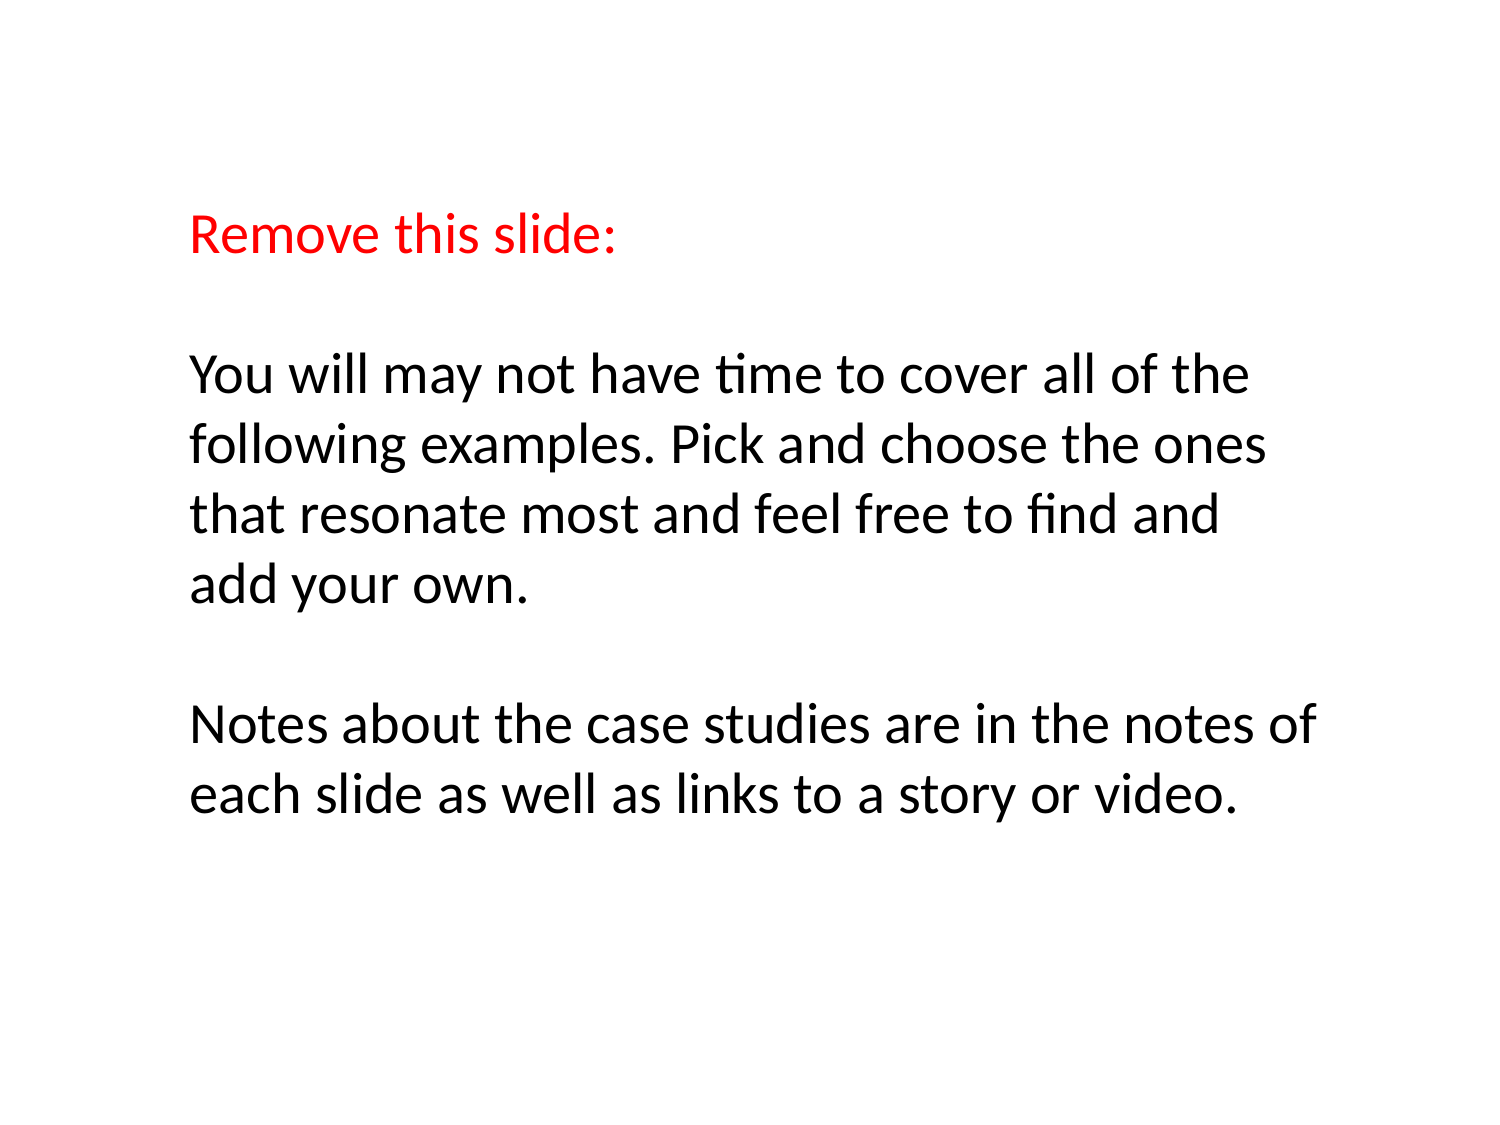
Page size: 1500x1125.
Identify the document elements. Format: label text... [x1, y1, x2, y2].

text_box Remove this slide: You will may not have time to cover all of the following examples. Pick and choose the ones that resonate most and feel free to find and add your own. Notes about the case studies are in the notes of each slide as well as links to a story or video. [174, 187, 1338, 833]
